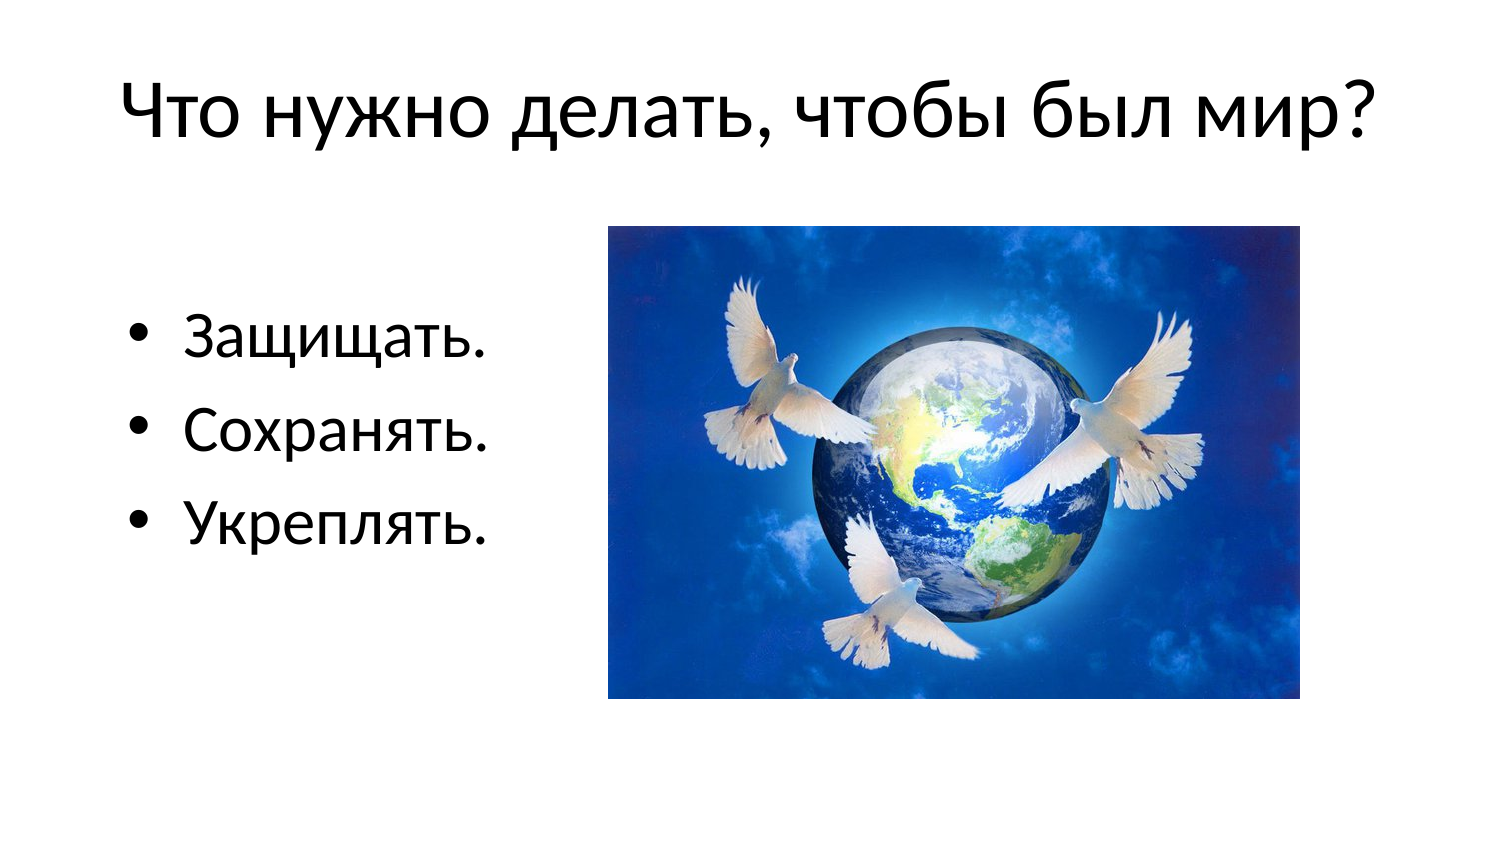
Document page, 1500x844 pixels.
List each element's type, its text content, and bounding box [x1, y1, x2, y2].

list Защищать. Сохранять. Укреплять. [112, 283, 602, 644]
picture [608, 225, 1300, 699]
title Что нужно делать, чтобы был мир? [75, 33, 1425, 175]
